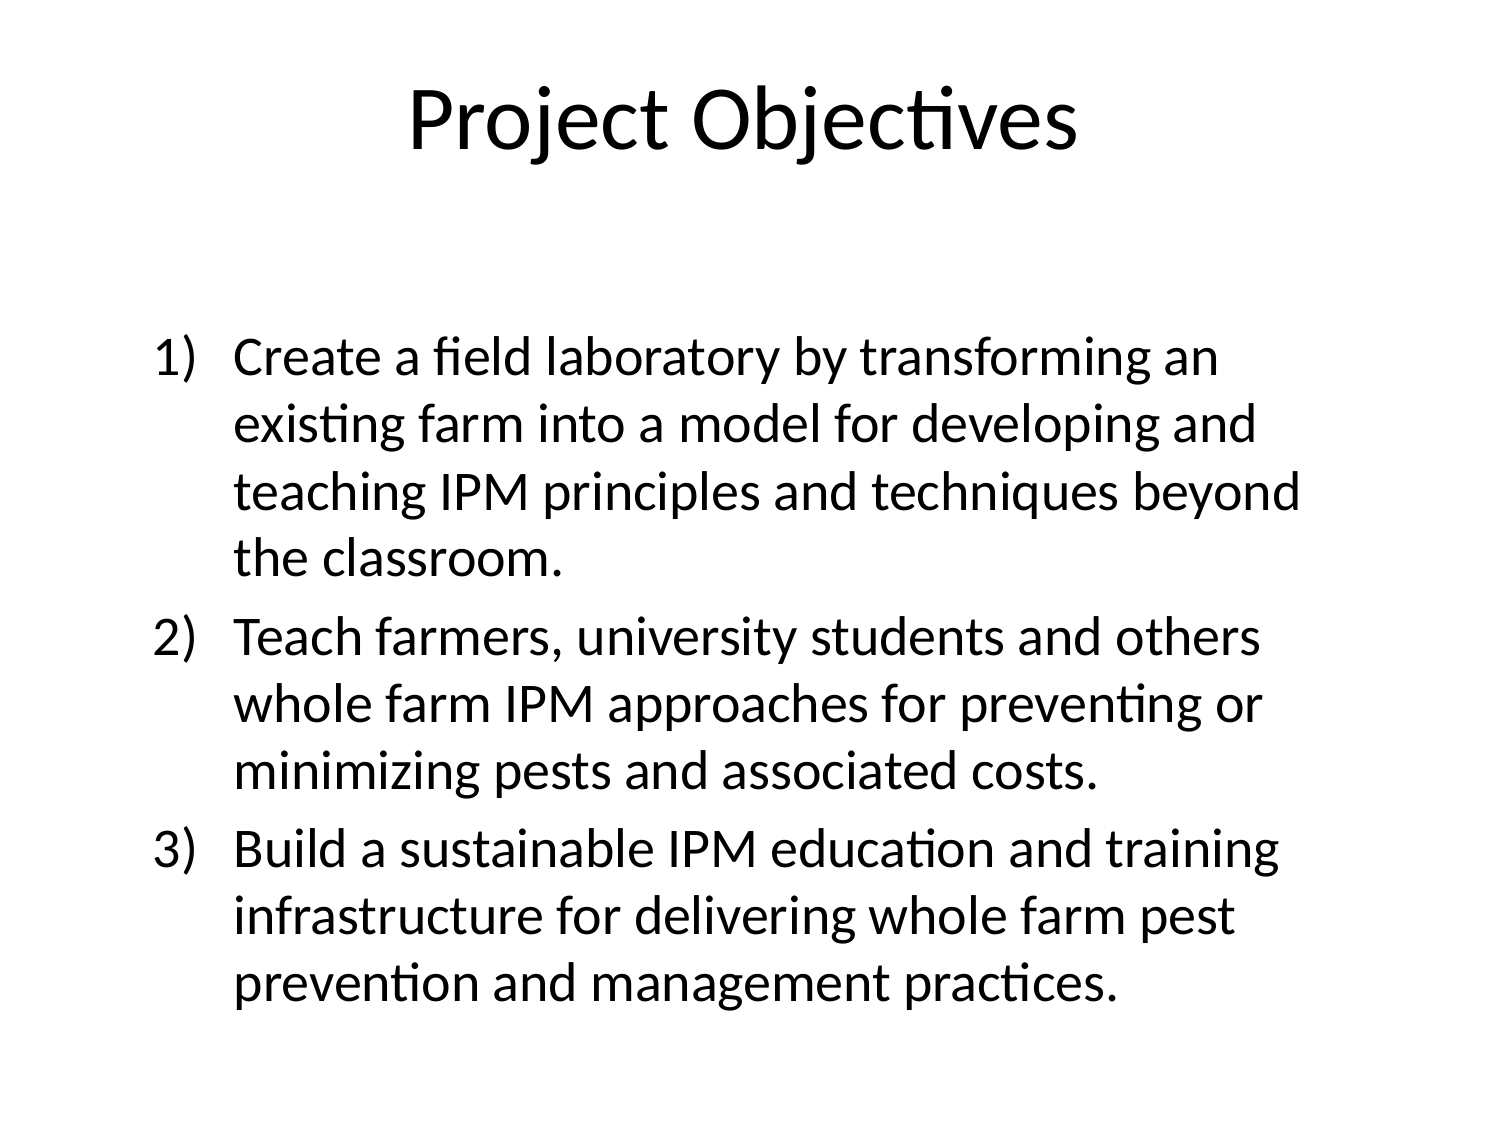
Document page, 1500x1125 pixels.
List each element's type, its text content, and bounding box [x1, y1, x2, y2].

list Create a field laboratory by transforming an existing farm into a model for developing and teaching IPM principles and techniques beyond the classroom. Teach farmers, university students and others whole farm IPM approaches for preventing or minimizing pests and associated costs. Build a sustainable IPM education and training infrastructure for delivering whole farm pest prevention and management practices. [125, 312, 1388, 1025]
title Project Objectives [200, 24, 1288, 200]
